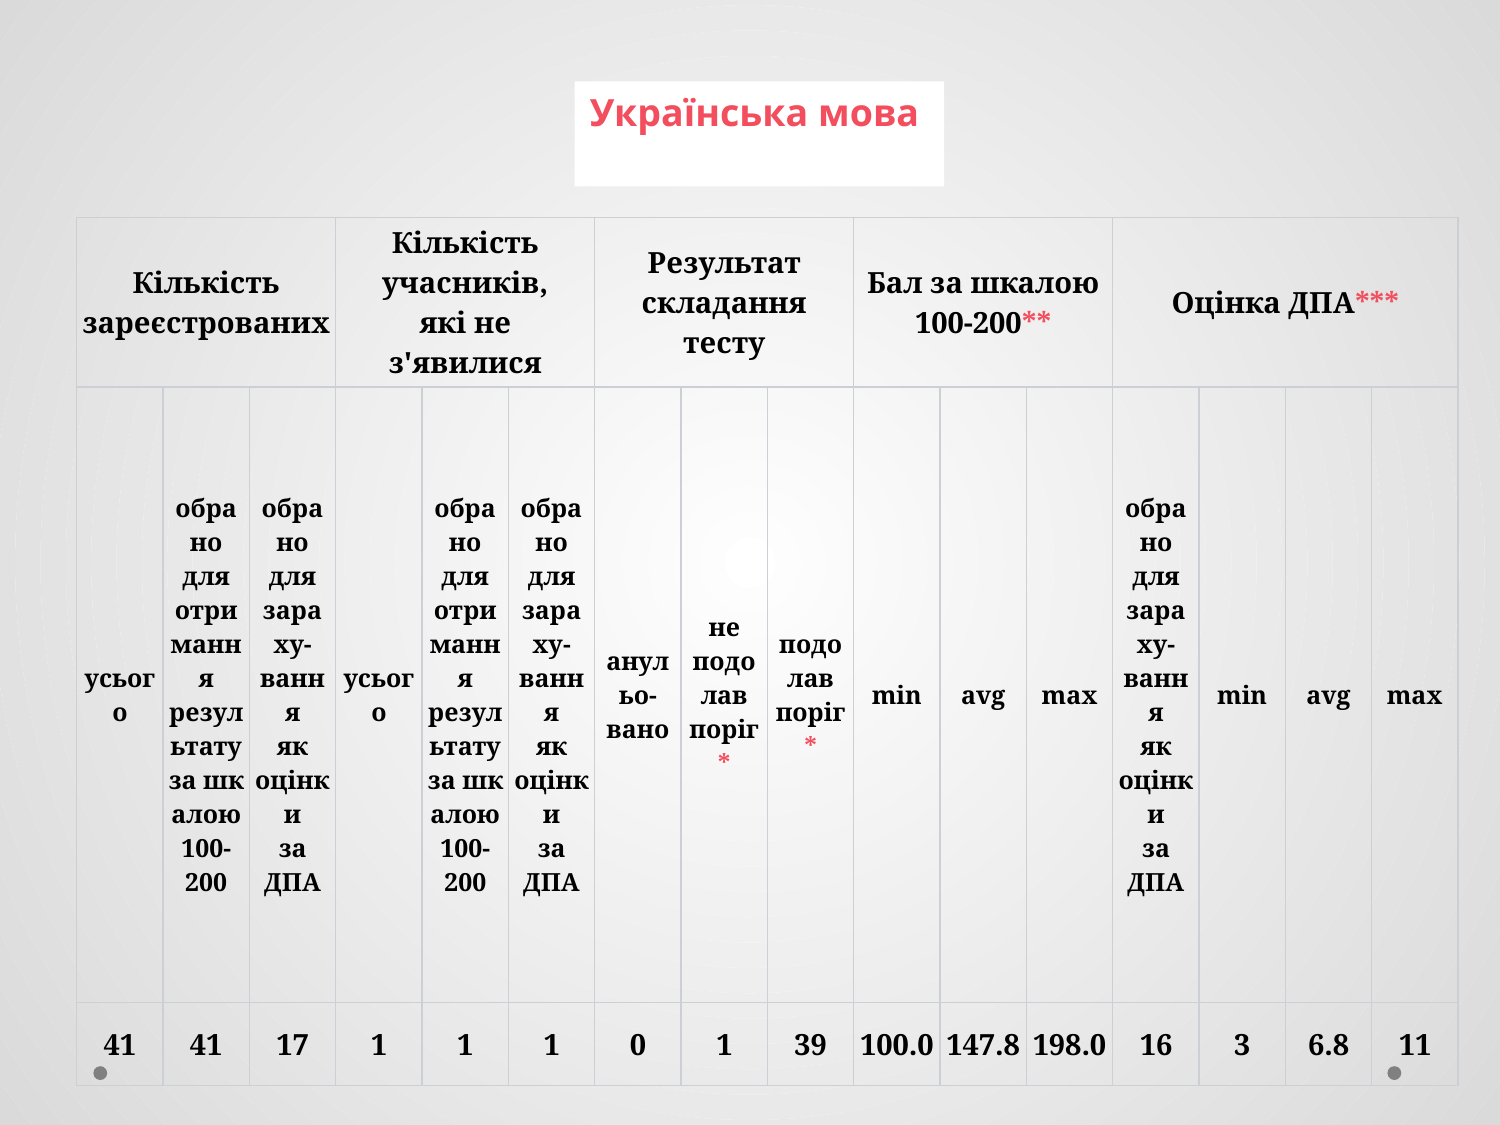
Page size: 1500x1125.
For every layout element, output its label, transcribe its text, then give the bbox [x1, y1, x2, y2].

table_cell max [1027, 388, 1112, 1002]
table_cell подолав поріг* [768, 388, 853, 1002]
text_box Українська мова [574, 81, 945, 187]
table_cell 17 [250, 1003, 335, 1085]
table_header Бал за шкалою 100-200** [854, 218, 1112, 386]
table_cell 1 [336, 1003, 421, 1085]
table_cell не подолав поріг* [682, 388, 767, 1002]
table_cell 41 [77, 1003, 162, 1085]
table_cell 11 [1372, 1003, 1457, 1085]
table_cell 100.0 [854, 1003, 939, 1085]
table_cell 6.8 [1286, 1003, 1371, 1085]
table_header Кількість учасників, які не з'явилися [336, 218, 594, 386]
table_cell 41 [164, 1003, 249, 1085]
table_cell 39 [768, 1003, 853, 1085]
table_header Оцінка ДПА*** [1113, 218, 1457, 386]
table_cell min [1200, 388, 1285, 1002]
table_cell avg [941, 388, 1026, 1002]
table_cell обрано для зараху- вання як оцінки за ДПА [1113, 388, 1198, 1002]
table_cell усього [336, 388, 421, 1002]
table_header Кількість зареєстрованих [77, 218, 335, 386]
table_cell 0 [595, 1003, 680, 1085]
table_cell 3 [1200, 1003, 1285, 1085]
table_cell 147.8 [941, 1003, 1026, 1085]
table_cell 1 [423, 1003, 508, 1085]
table_cell 16 [1113, 1003, 1198, 1085]
table_header Результат складання тесту [595, 218, 853, 386]
table_cell обрано для отримання результату за шкалою 100-200 [423, 388, 508, 1002]
table_cell обрано для зараху- вання як оцінки за ДПА [250, 388, 335, 1002]
table_cell 198.0 [1027, 1003, 1112, 1085]
table_cell max [1372, 388, 1457, 1002]
table_cell обрано для зараху- вання як оцінки за ДПА [509, 388, 594, 1002]
table_cell анульо- вано [595, 388, 680, 1002]
table_cell avg [1286, 388, 1371, 1002]
table_cell 1 [682, 1003, 767, 1085]
table_cell min [854, 388, 939, 1002]
table_cell обрано для отримання результату за шкалою 100-200 [164, 388, 249, 1002]
table_cell усього [77, 388, 162, 1002]
table_cell 1 [509, 1003, 594, 1085]
